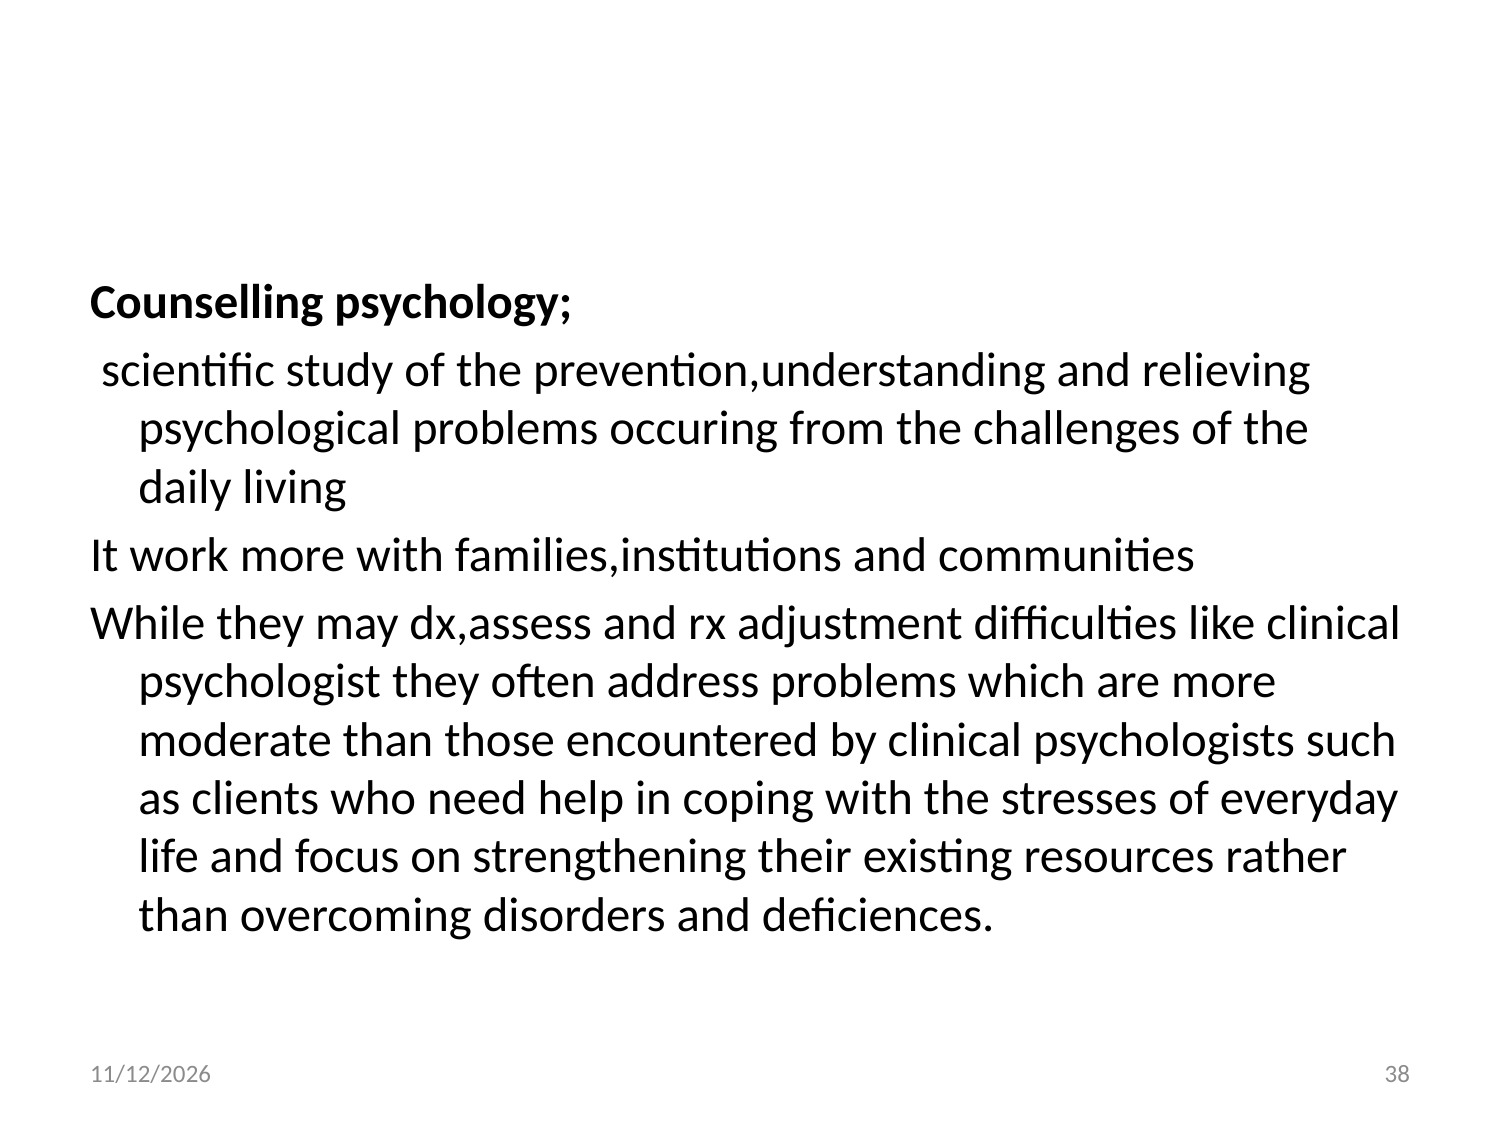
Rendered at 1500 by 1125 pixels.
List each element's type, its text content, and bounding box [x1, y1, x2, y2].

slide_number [75, 1042, 425, 1103]
list Counselling psychology; scientific study of the prevention,understanding and relieving psychological problems occuring from the challenges of the daily living It work more with families,institutions and communities While they may dx,assess and rx adjustment difficulties like clinical psychologist they often address problems which are more moderate than those encountered by clinical psychologists such as clients who need help in coping with the stresses of everyday life and focus on strengthening their existing resources rather than overcoming disorders and deficiences. [75, 262, 1425, 1005]
slide_number 38 [1074, 1042, 1425, 1103]
